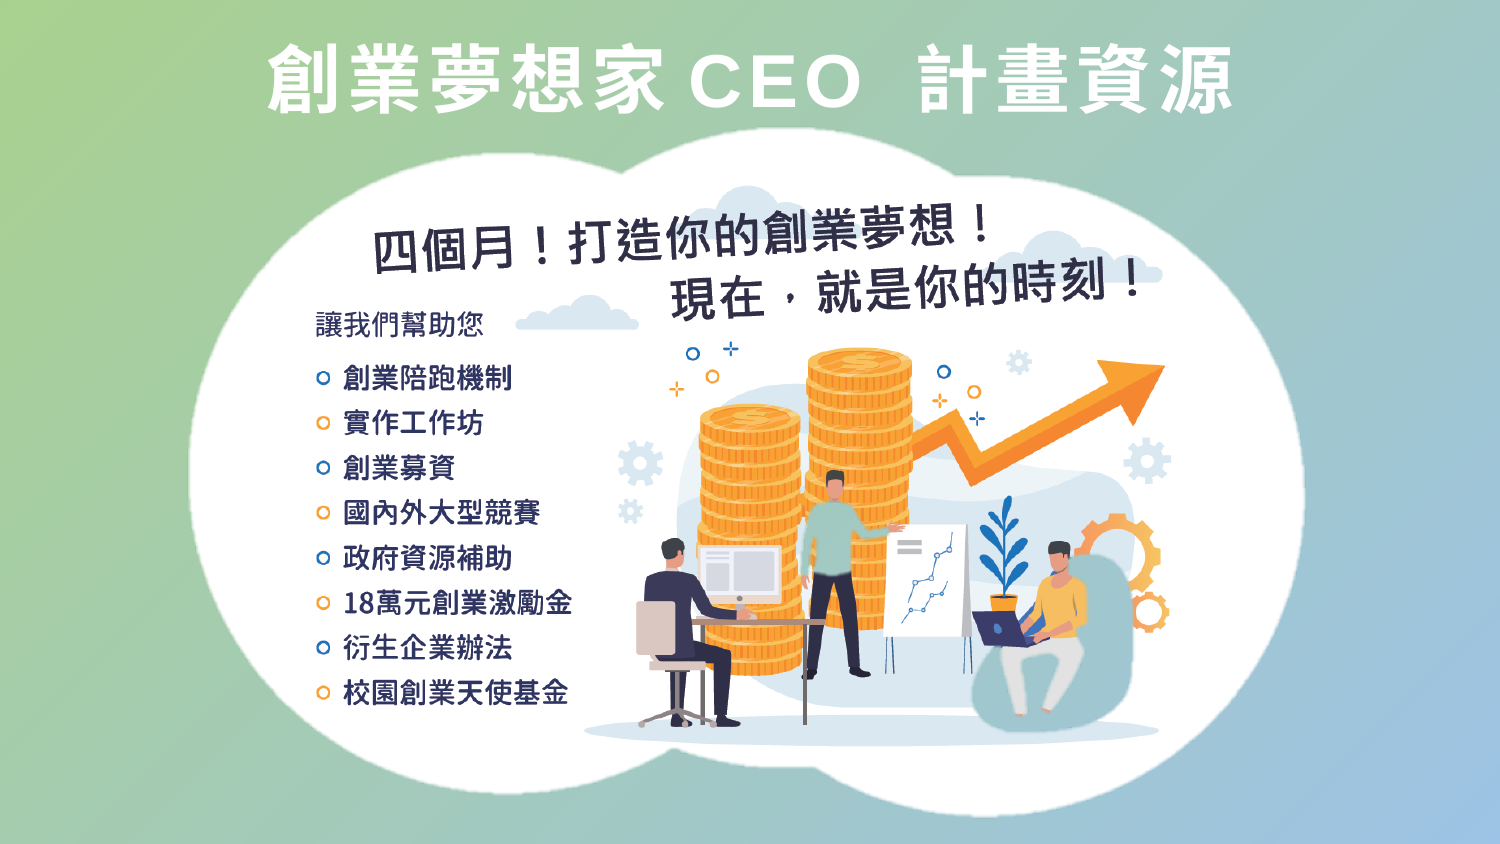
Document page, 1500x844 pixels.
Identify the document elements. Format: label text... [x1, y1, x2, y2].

text_box 創業夢想家 CEO 計畫資源 [251, 24, 1249, 105]
picture [114, 105, 1344, 844]
